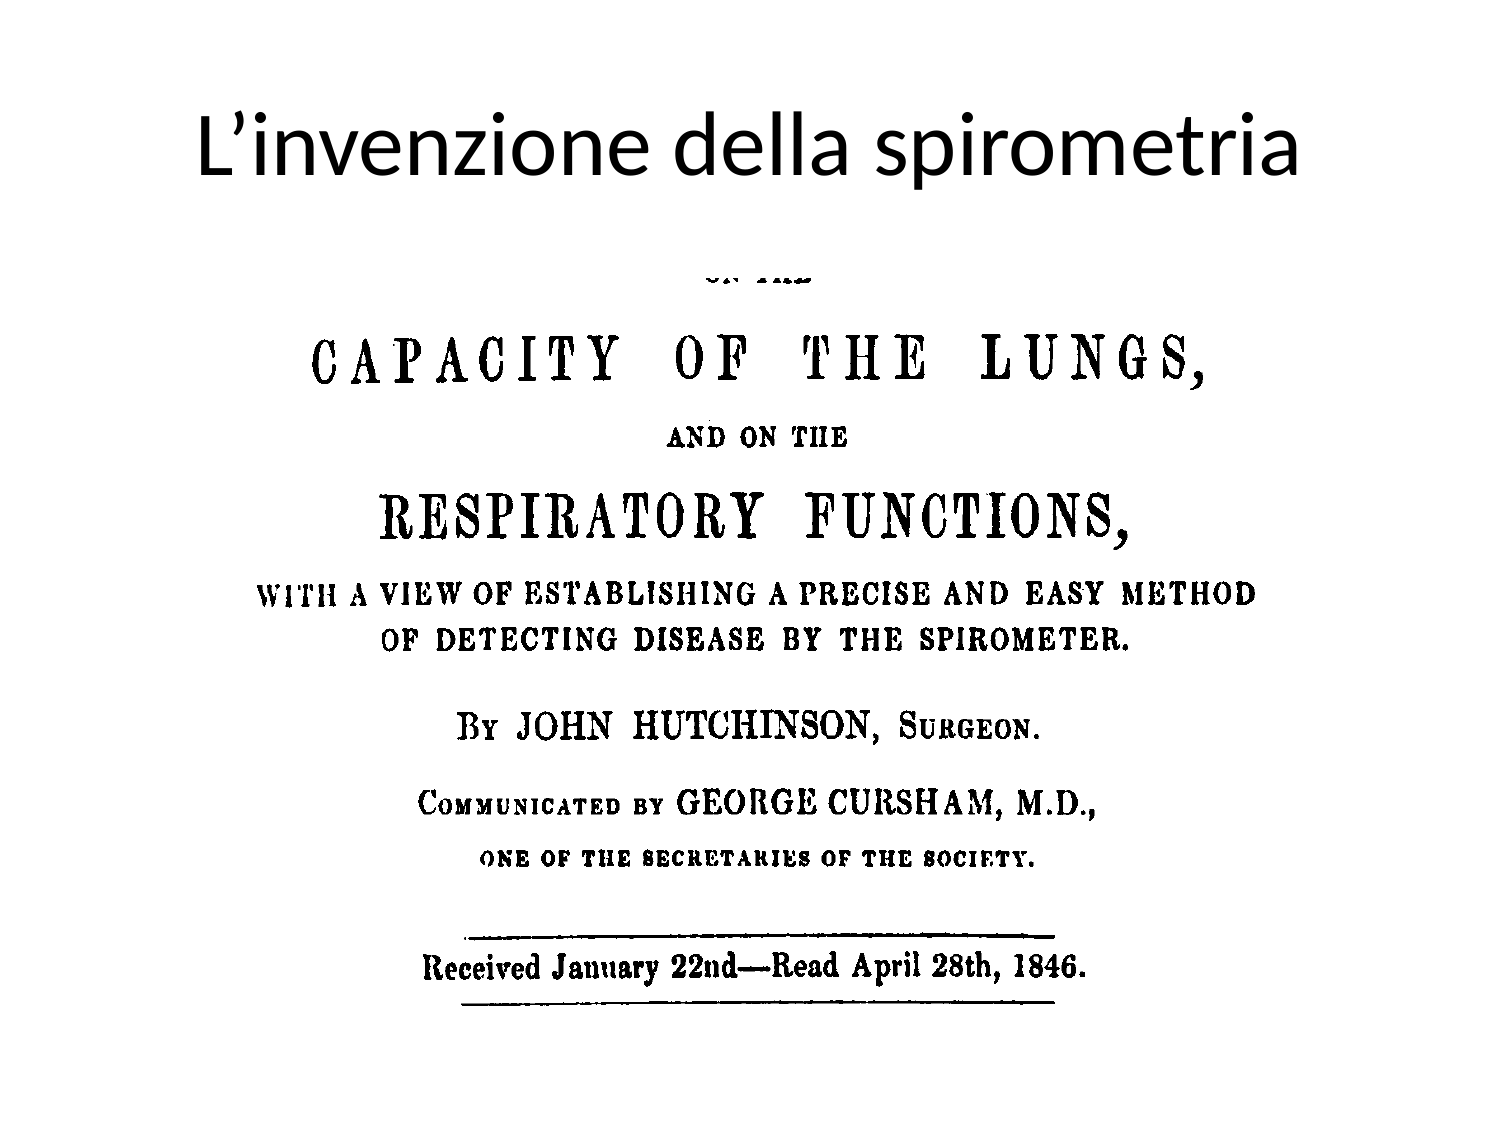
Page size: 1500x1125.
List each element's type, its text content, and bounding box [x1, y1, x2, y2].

title L’invenzione della spirometria [75, 45, 1425, 233]
picture [206, 278, 1306, 1036]
